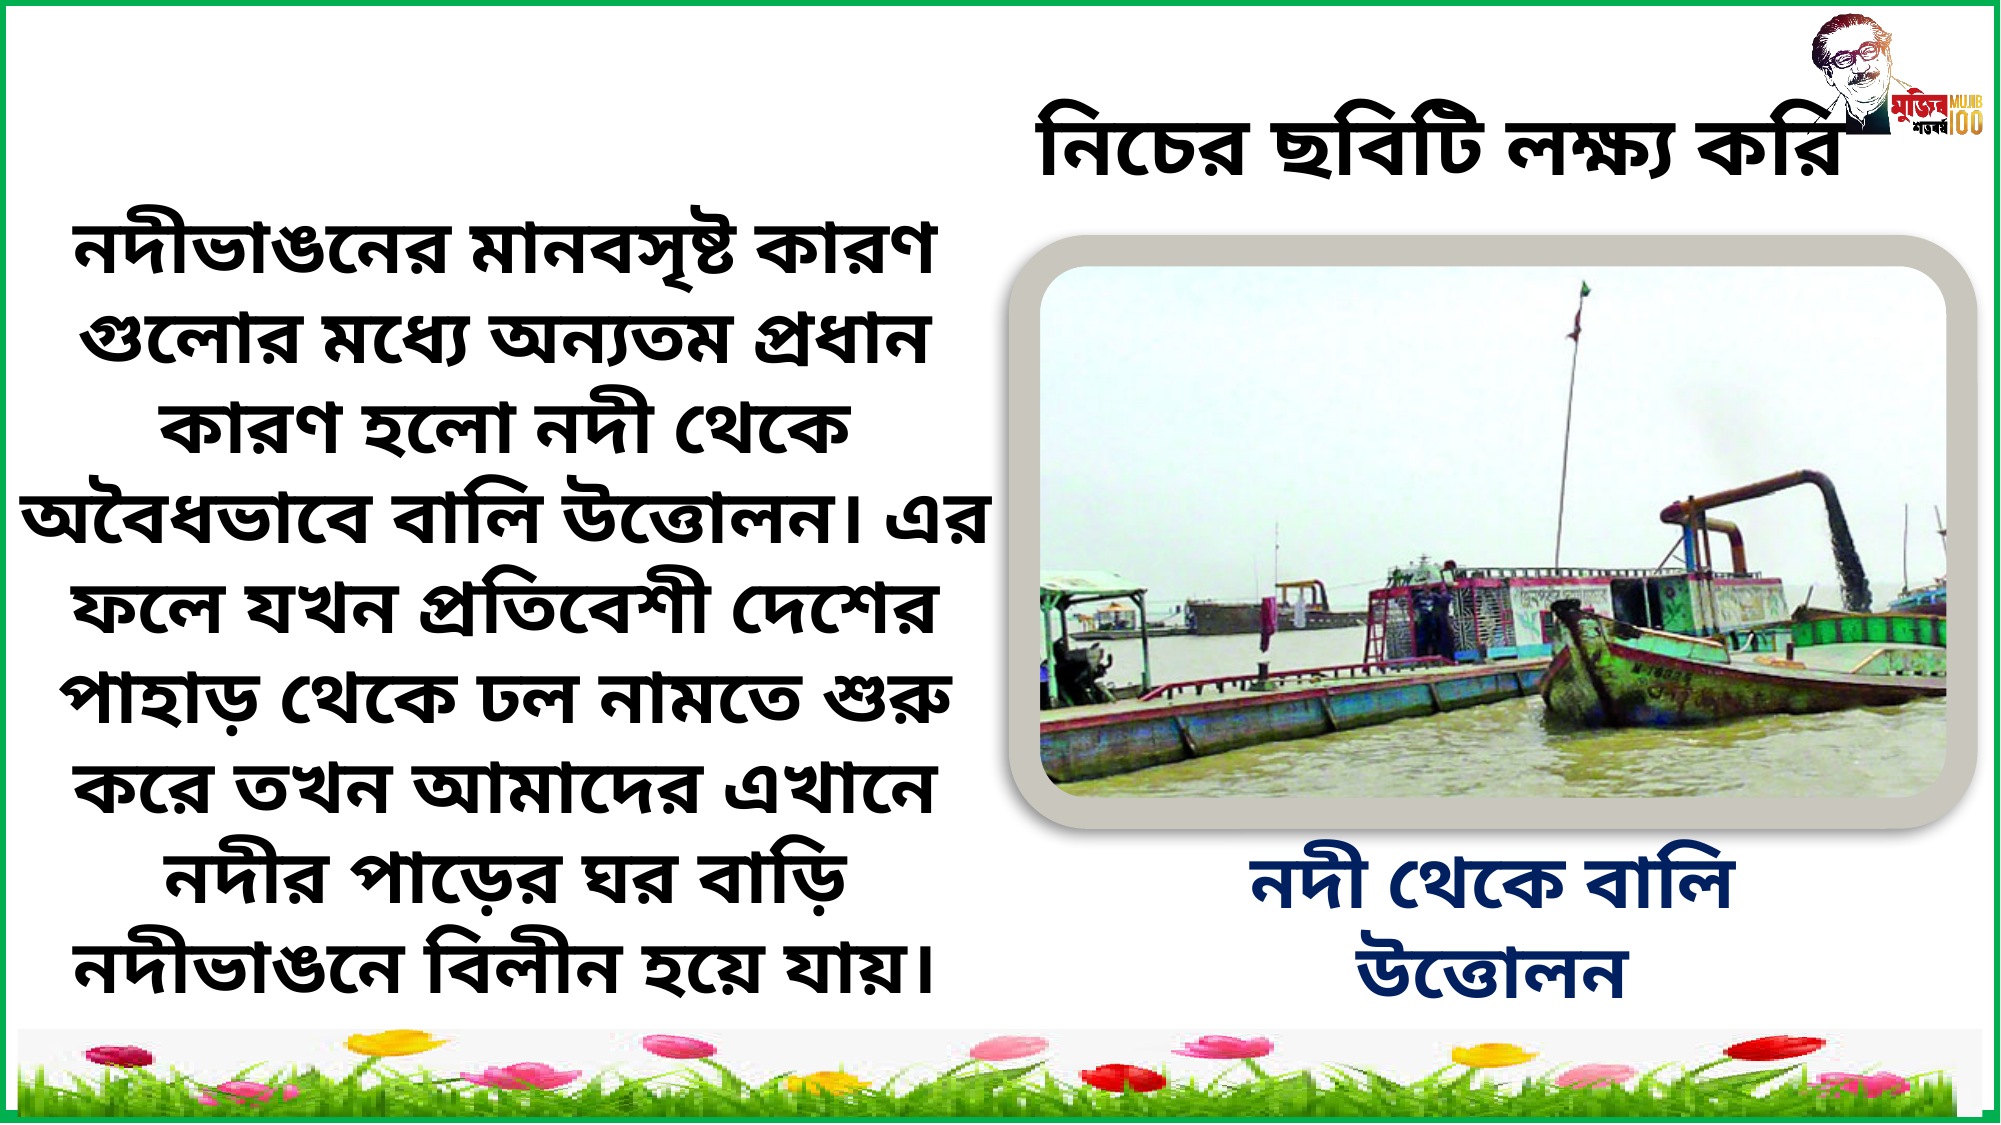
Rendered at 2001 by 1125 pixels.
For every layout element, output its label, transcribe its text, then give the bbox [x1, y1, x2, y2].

text_box নদী থেকে বালি উত্তোলন [1150, 861, 1836, 987]
picture [17, 1029, 1983, 1117]
picture [1024, 250, 1962, 814]
text_box নদীভাঙনের মানবসৃষ্ট কারণ গুলোর মধ্যে অন্যতম প্রধান কারণ হলো নদী থেকে অবৈধভাবে বালি উত্তোলন। এর ফলে যখন প্রতিবেশী দেশের পাহাড় থেকে ঢল নামতে শুরু করে তখন আমাদের এখানে নদীর পাড়ের ঘর বাড়ি নদীভাঙনে বিলীন হয়ে যায়। [0, 236, 1054, 971]
text_box নিচের ছবিটি লক্ষ্য করি [920, 85, 1962, 200]
picture [1788, 0, 2000, 148]
